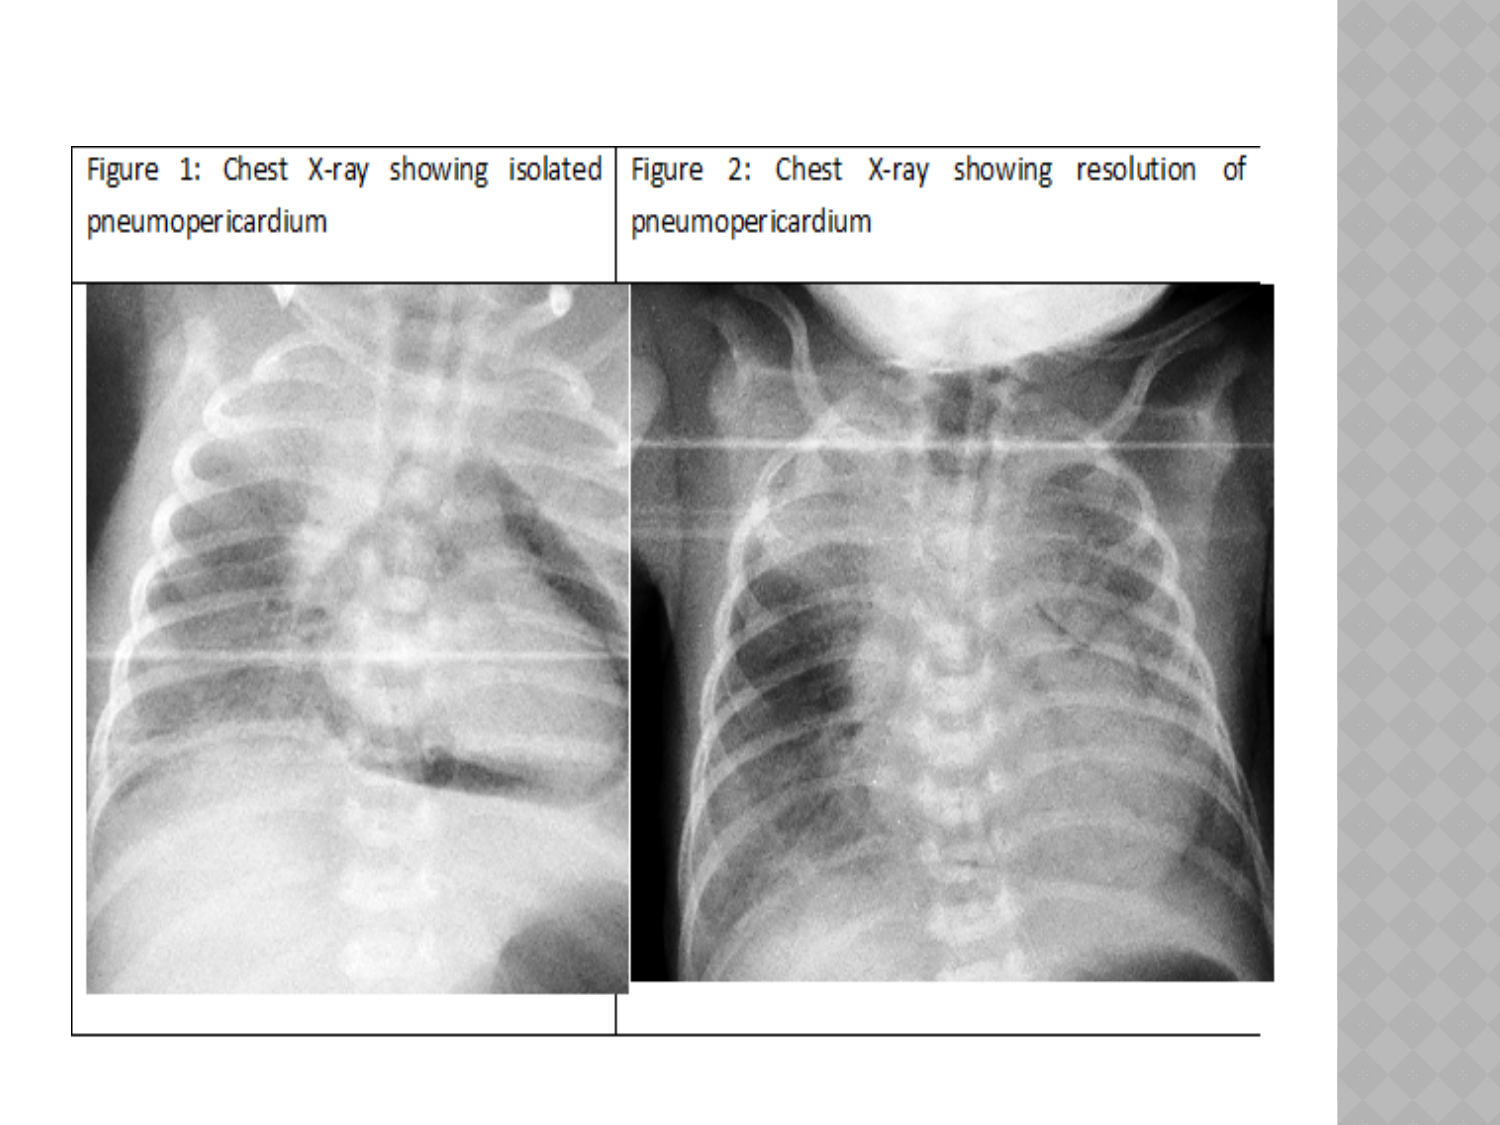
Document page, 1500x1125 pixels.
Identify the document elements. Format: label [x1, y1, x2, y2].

list [71, 145, 1335, 1047]
